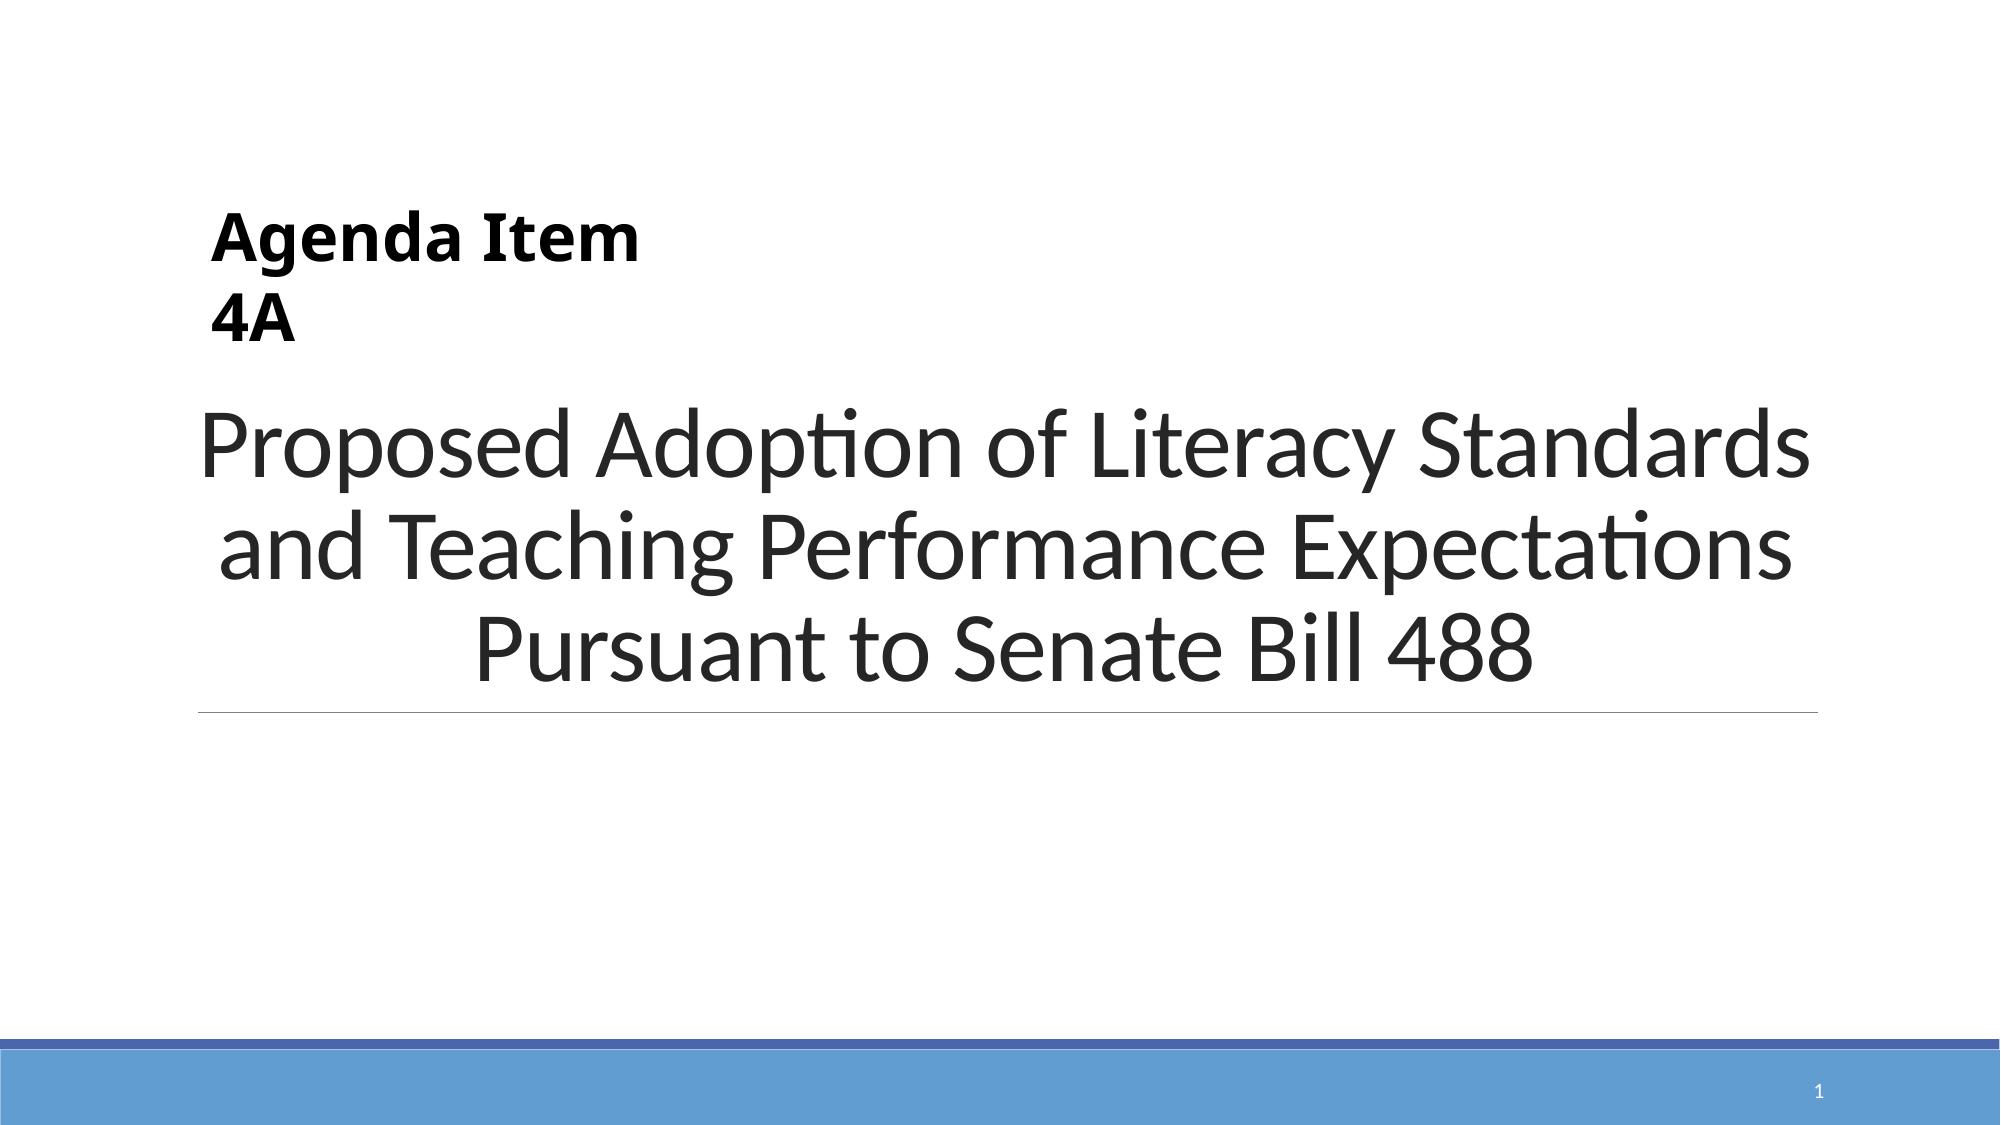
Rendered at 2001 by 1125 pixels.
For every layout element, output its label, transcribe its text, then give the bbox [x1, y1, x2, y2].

title Proposed Adoption of Literacy Standards and Teaching Performance Expectations Pursuant to Senate Bill 488 [180, 124, 1830, 710]
slide_number 1 [1624, 1059, 1840, 1120]
